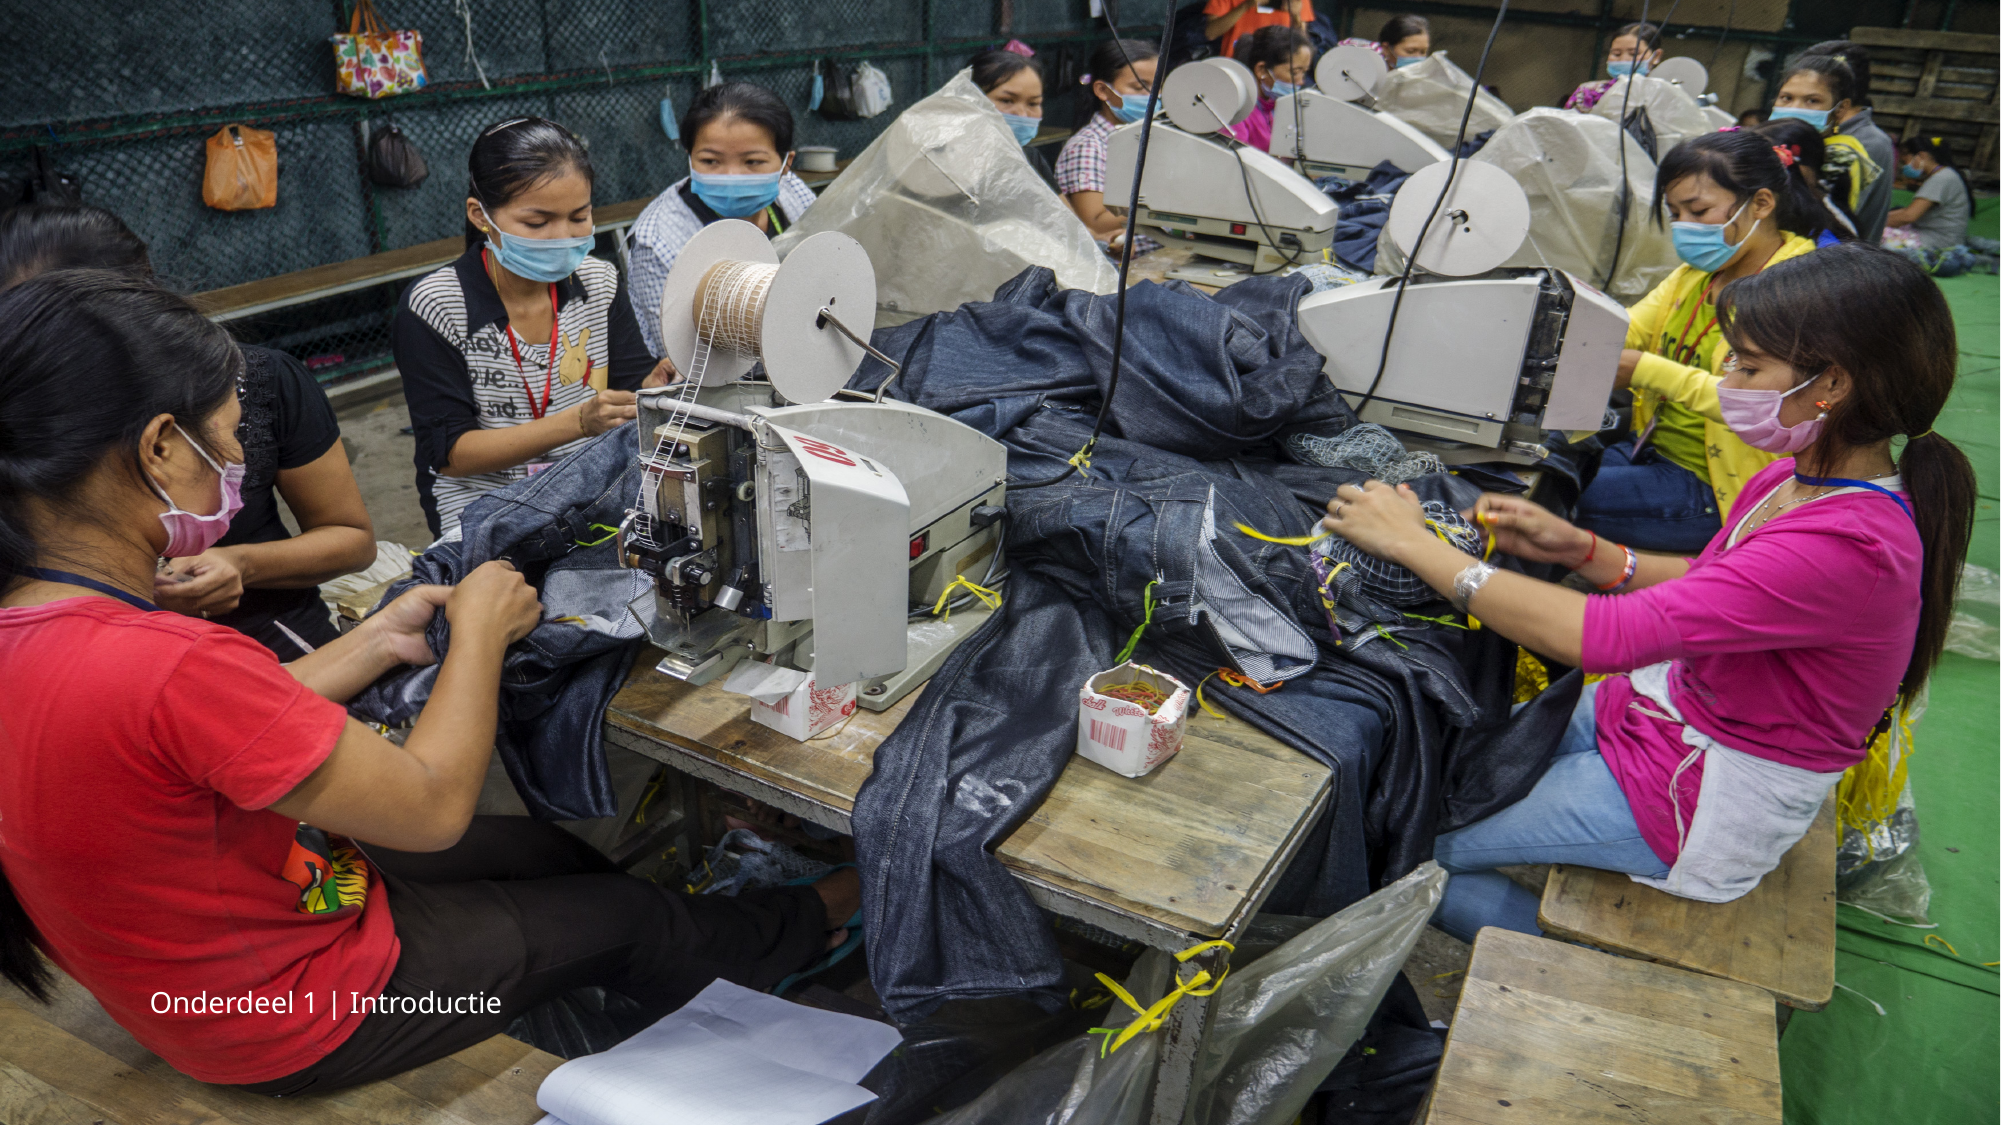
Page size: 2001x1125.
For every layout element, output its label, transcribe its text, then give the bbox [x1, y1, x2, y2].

text_box Onderdeel 1 | Introductie [134, 979, 1861, 1033]
picture [0, 0, 2001, 1125]
